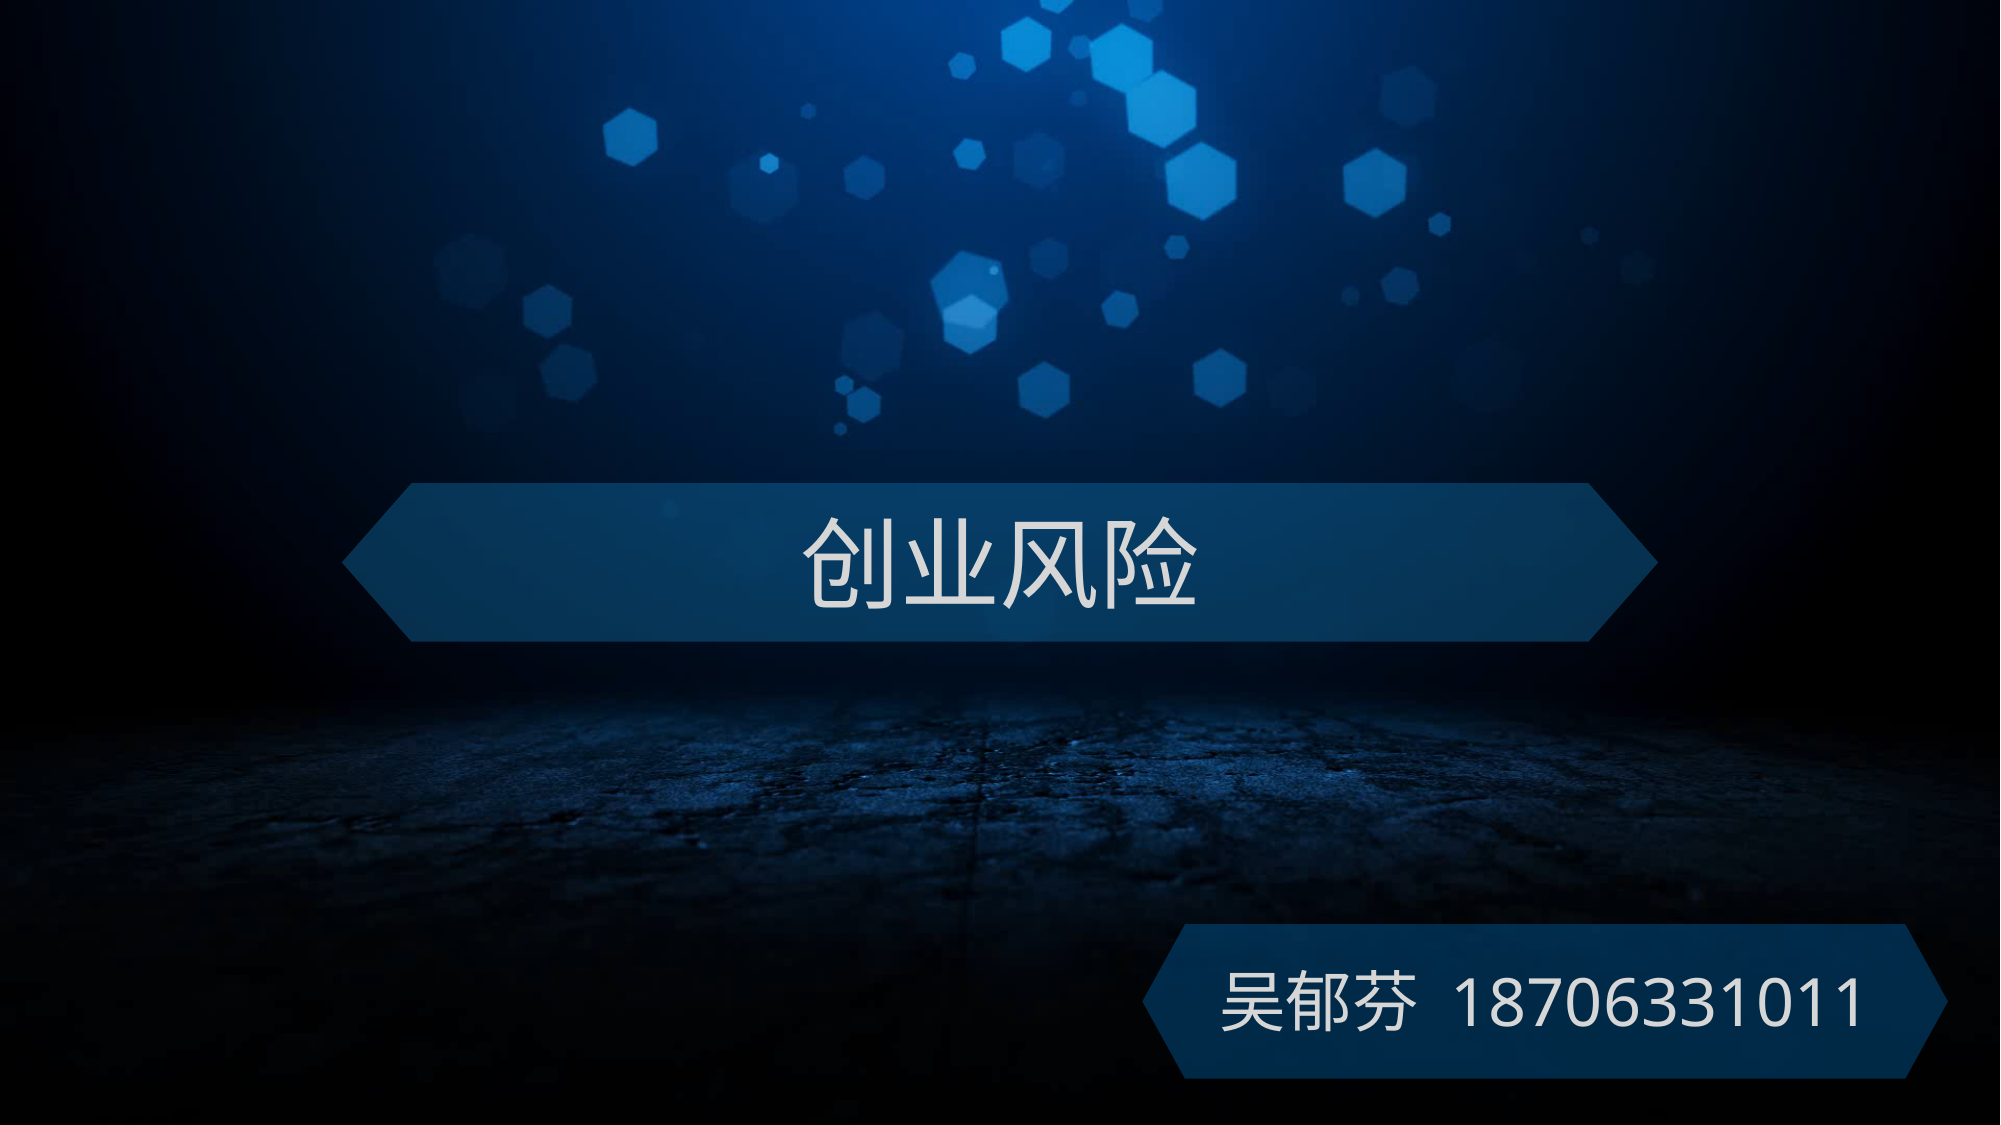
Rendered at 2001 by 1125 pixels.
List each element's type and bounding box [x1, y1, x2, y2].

picture [0, 0, 2000, 1125]
text_box [1142, 924, 1948, 1079]
text_box [288, 483, 1712, 642]
